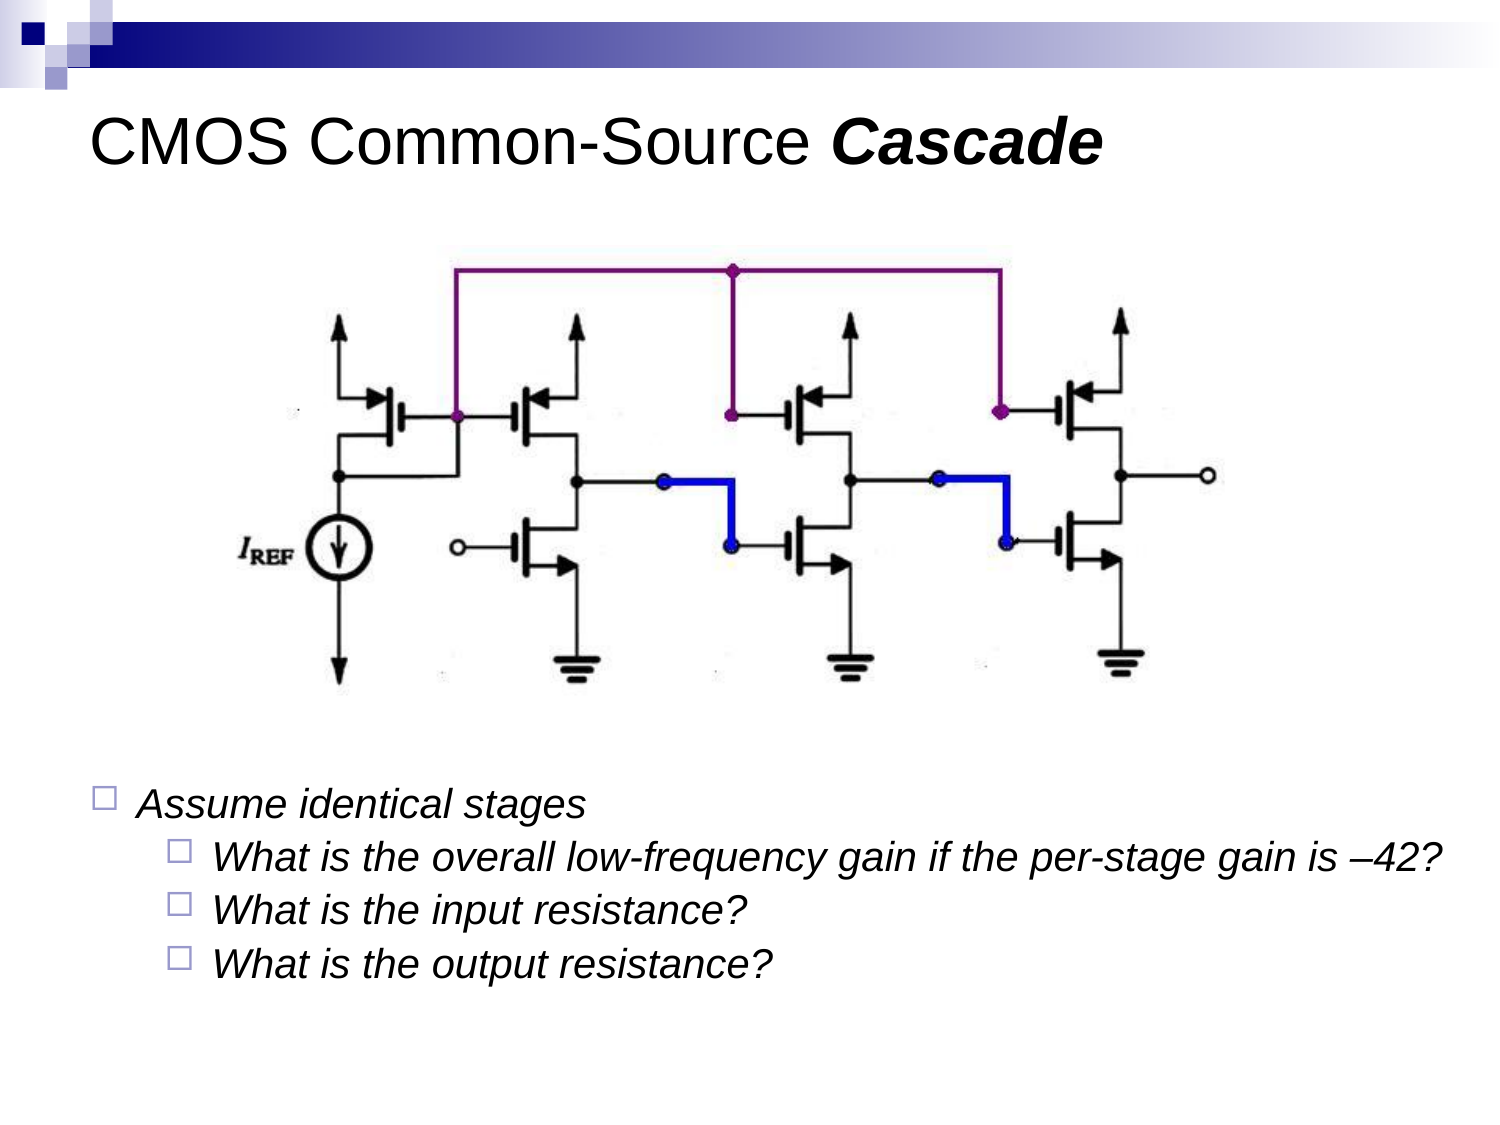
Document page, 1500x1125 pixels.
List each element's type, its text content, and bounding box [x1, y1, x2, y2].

text_box Assume identical stages What is the overall low-frequency gain if the per-stage gain is –42? What is the input resistance? What is the output resistance? [0, 774, 1463, 950]
picture [212, 244, 1265, 763]
text_box CMOS Common-Source Cascade [0, 99, 1275, 175]
